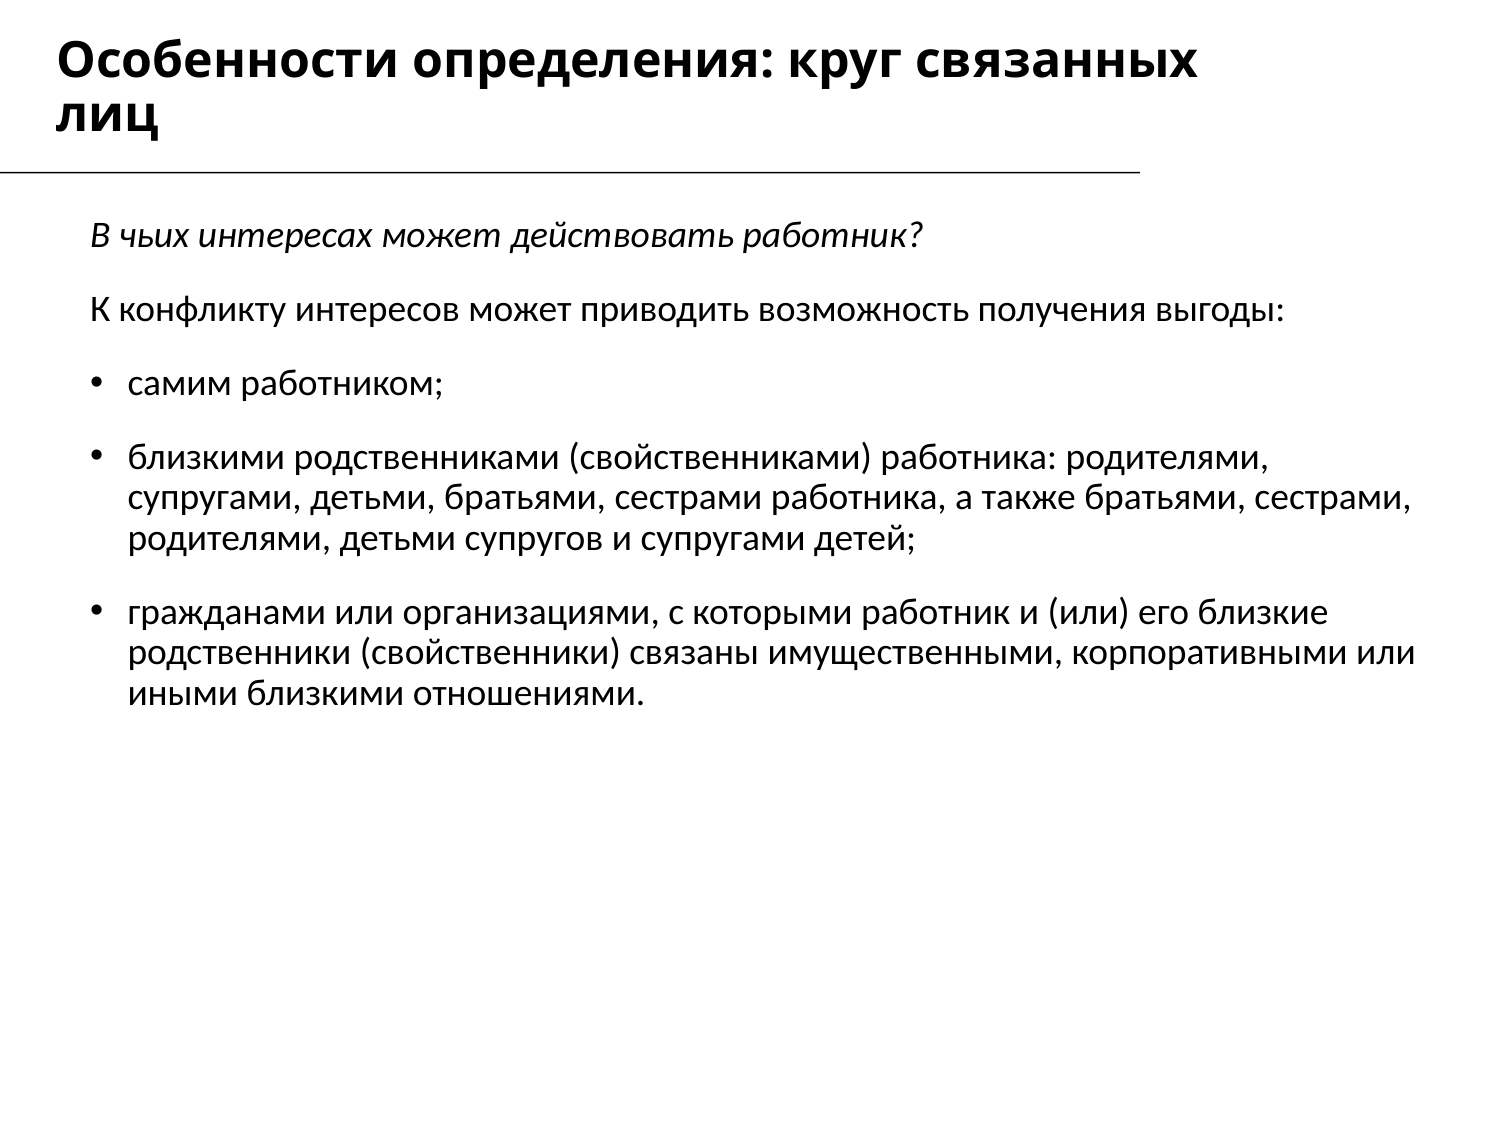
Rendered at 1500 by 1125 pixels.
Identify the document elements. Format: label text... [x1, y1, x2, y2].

list В чьих интересах может действовать работник? К конфликту интересов может приводить возможность получения выгоды: самим работником; близкими родственниками (свойственниками) работника: родителями, супругами, детьми, братьями, сестрами работника, а также братьями, сестрами, родителями, детьми супругов и супругами детей; гражданами или организациями, с которыми работник и (или) его близкие родственники (свойственники) связаны имущественными, корпоративными или иными близкими отношениями. [75, 208, 1459, 1071]
title Особенности определения: круг связанных лиц [41, 35, 1307, 140]
